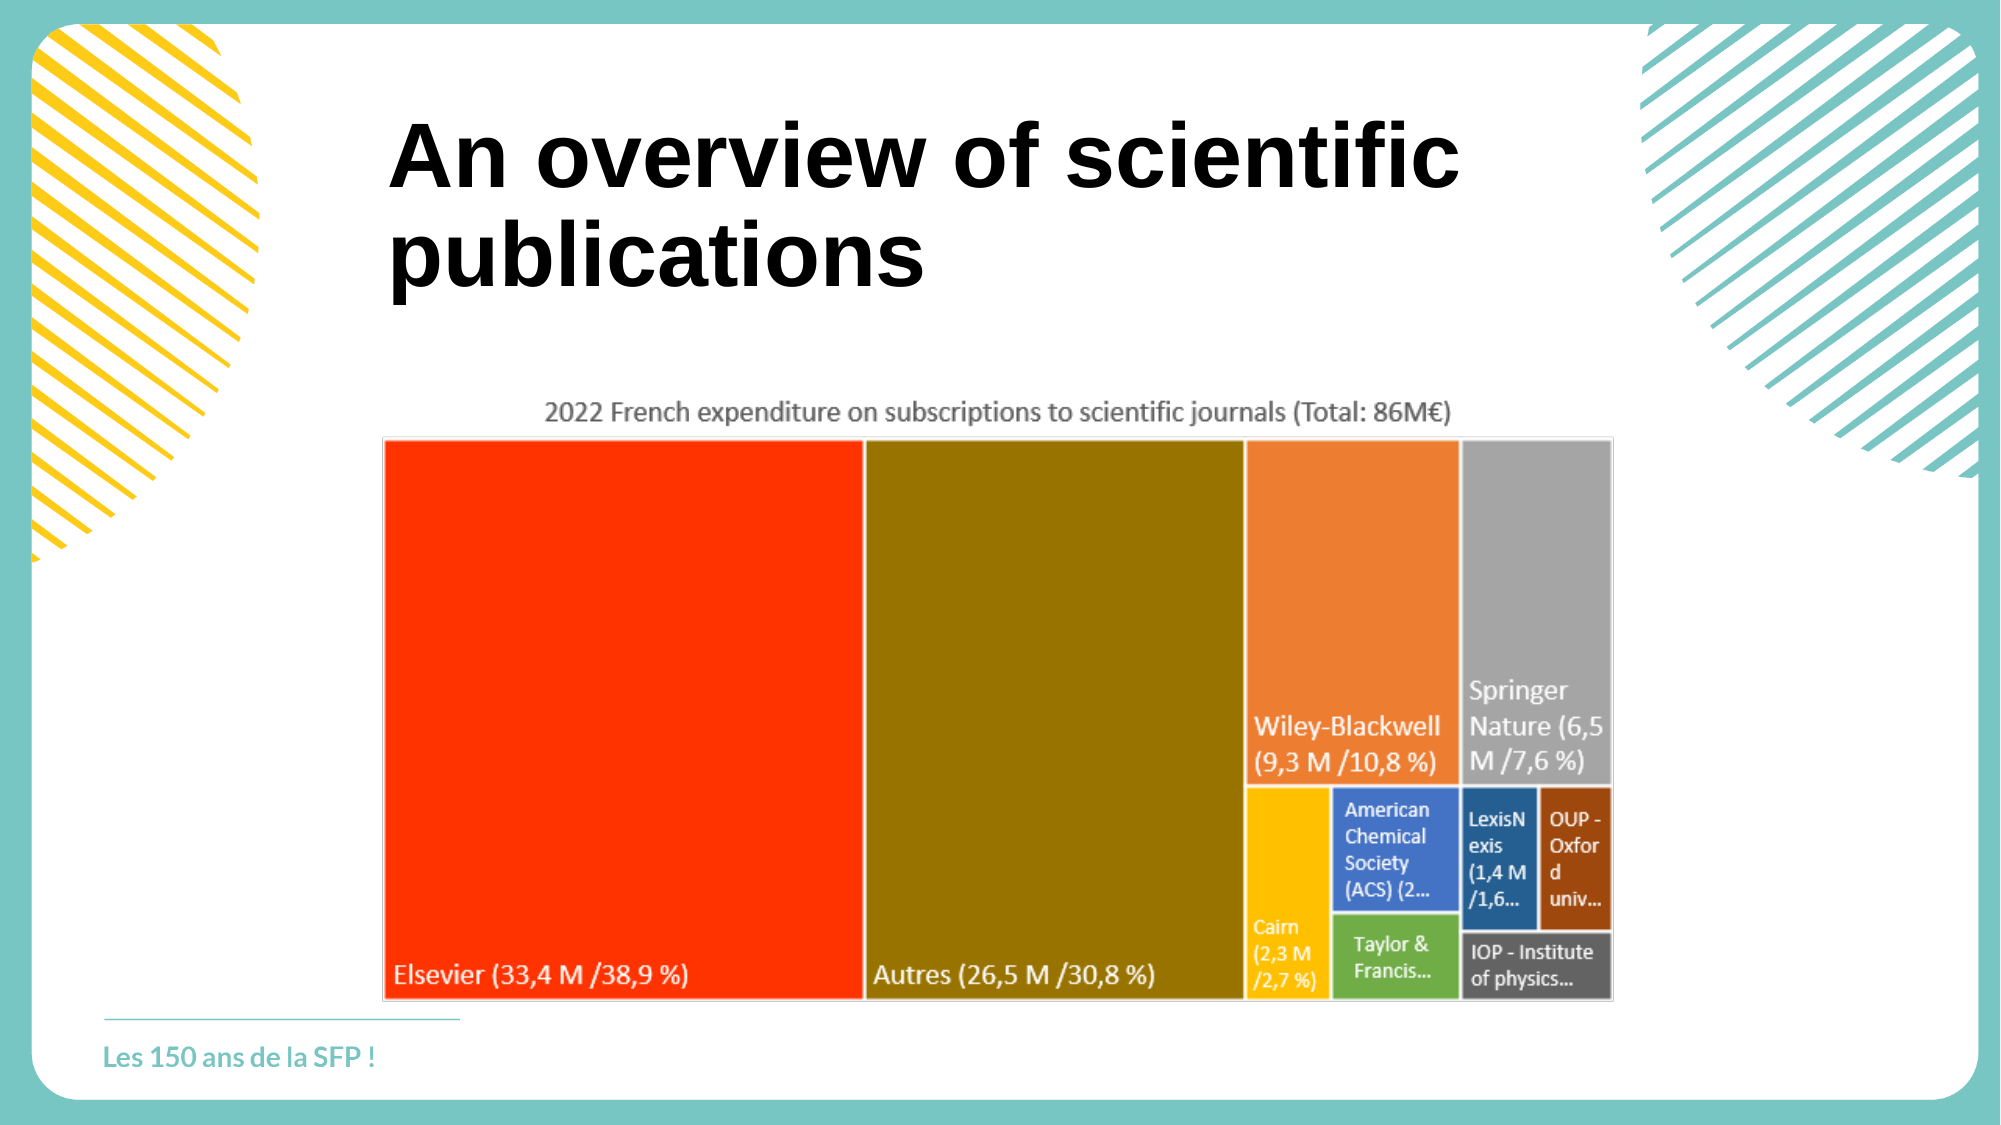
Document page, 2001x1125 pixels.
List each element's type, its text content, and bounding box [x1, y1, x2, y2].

picture [0, 0, 2001, 1125]
title An overview of scientific publications [372, 99, 1863, 317]
